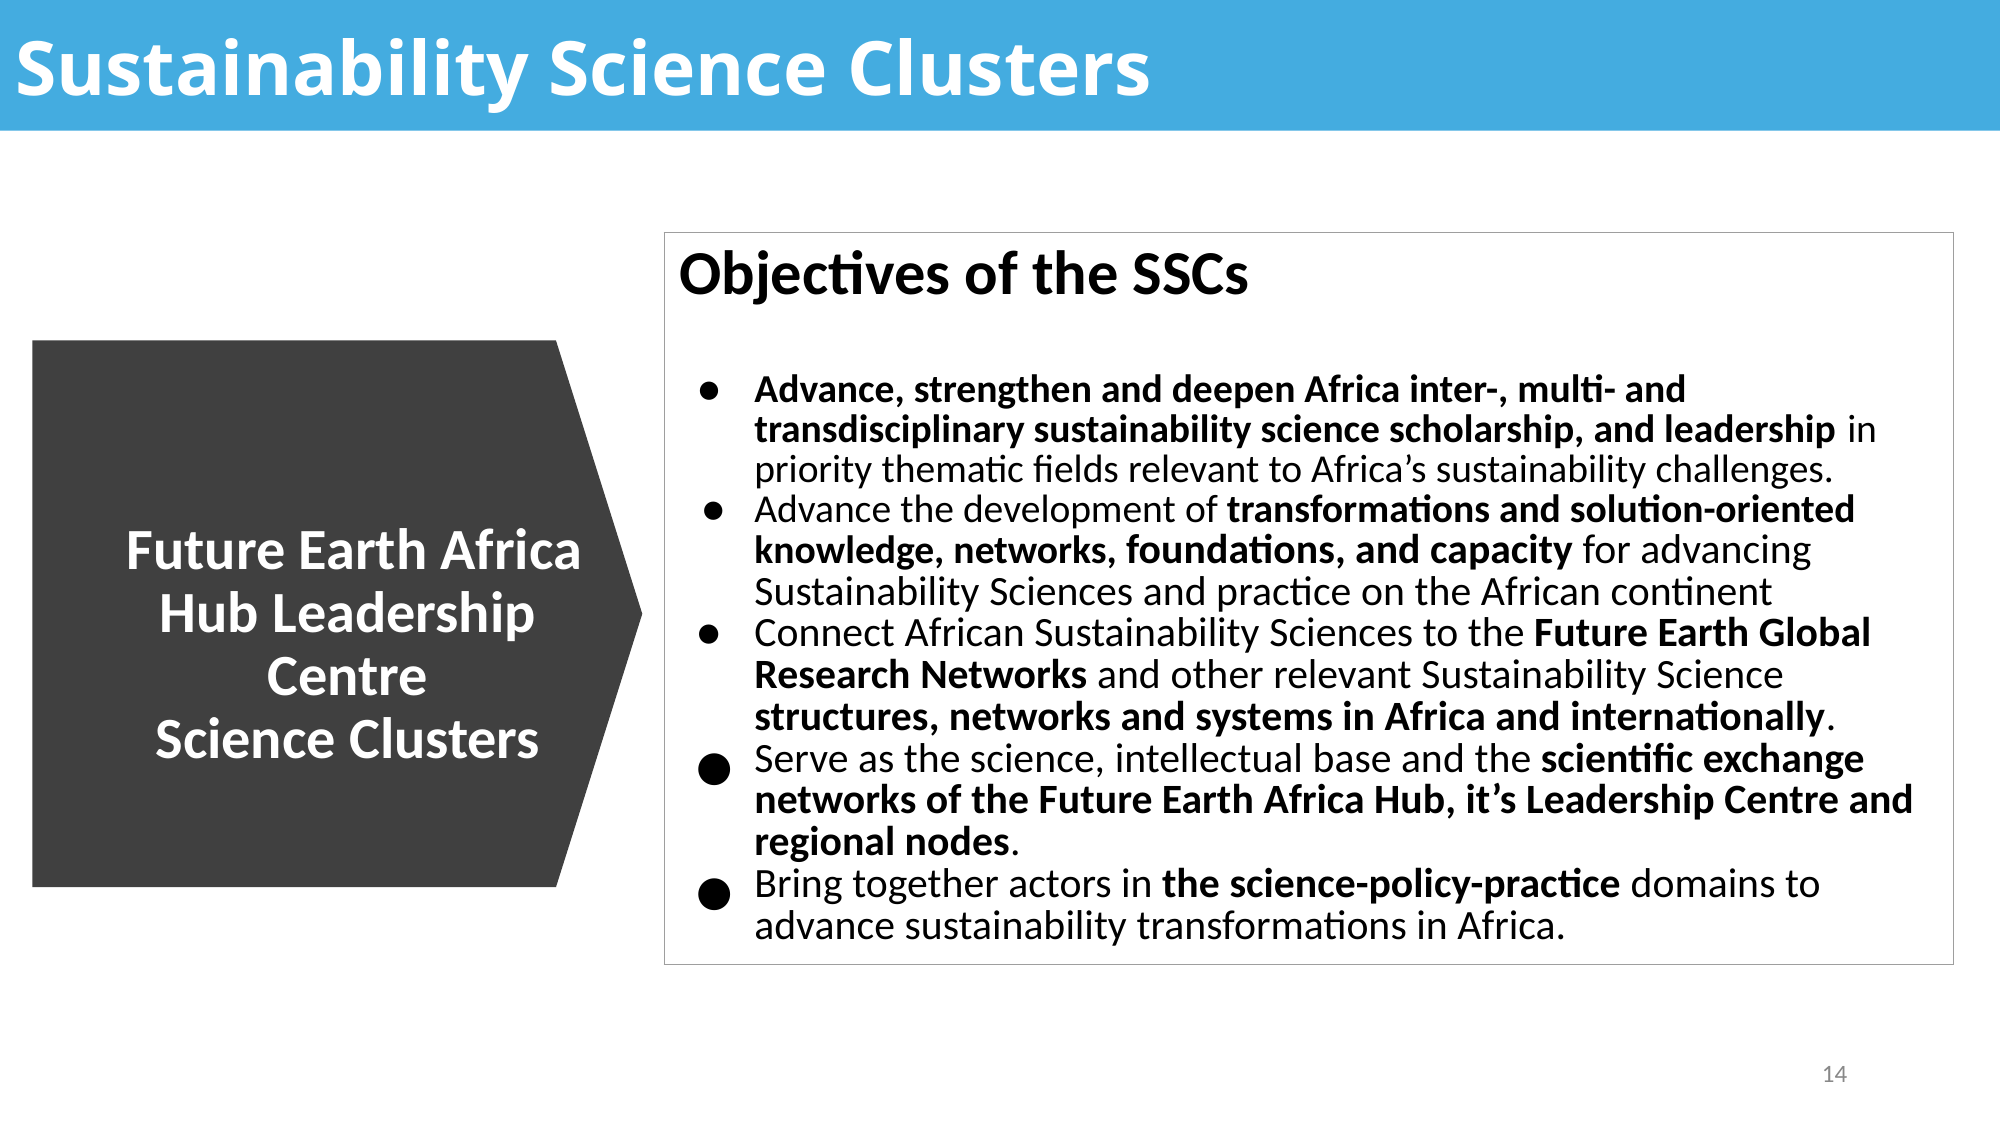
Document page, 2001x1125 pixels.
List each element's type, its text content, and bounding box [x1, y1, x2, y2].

title Sustainability Science Clusters [0, 0, 2000, 131]
text_box [32, 340, 577, 888]
table_header Objectives of the SSCs Advance, strengthen and deepen Africa inter-, multi- and transdisciplinary sustainability science scholarship, and leadership in priority thematic fields relevant to Africa’s sustainability challenges. Advance the development of transformations and solution-oriented knowledge, networks, foundations, and capacity for advancing Sustainability Sciences and practice on the African continent Connect African Sustainability Sciences to the Future Earth Global Research Networks and other relevant Sustainability Science structures, networks and systems in Africa and internationally. Serve as the science, intellectual base and the scientific exchange networks of the Future Earth Africa Hub, it’s Leadership Centre and regional nodes. Bring together actors in the science-policy-practice domains to advance sustainability transformations in Africa. [665, 233, 1953, 964]
title Future Earth Africa Hub Leadership Centre Science Clusters [82, 404, 613, 823]
text_box [613, 521, 643, 707]
slide_number ‹#› [1412, 1042, 1863, 1103]
